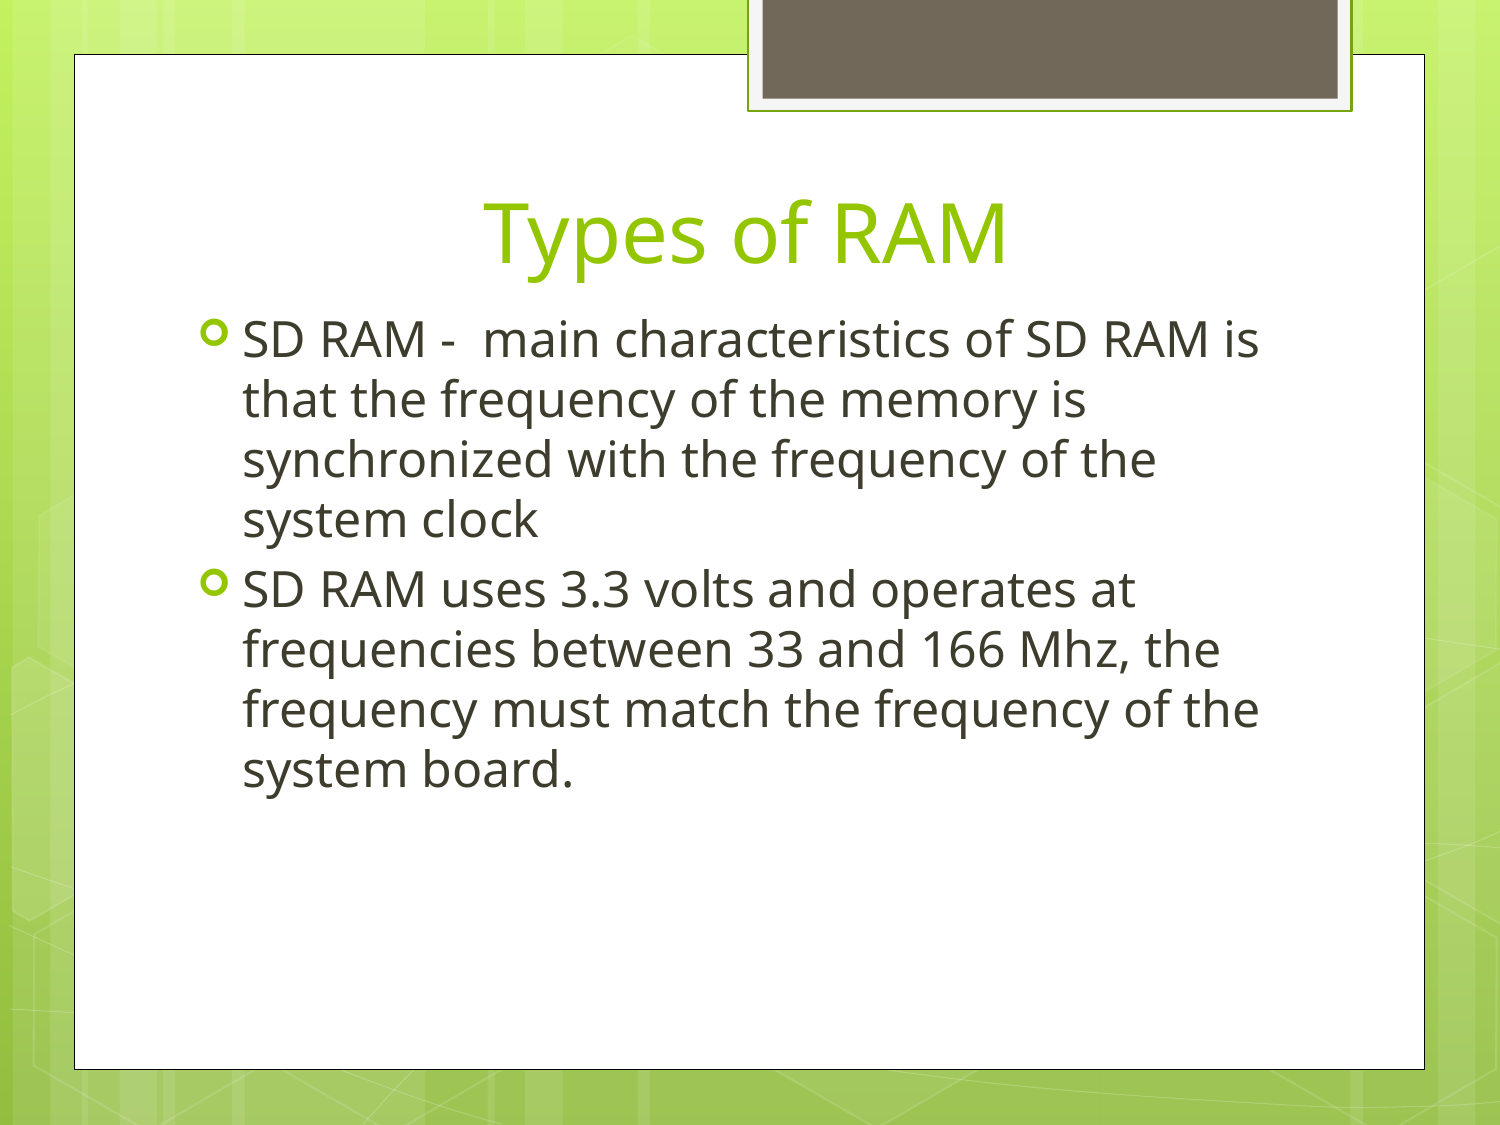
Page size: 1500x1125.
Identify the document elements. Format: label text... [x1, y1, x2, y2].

list SD RAM - main characteristics of SD RAM is that the frequency of the memory is synchronized with the frequency of the system clock SD RAM uses 3.3 volts and operates at frequencies between 33 and 166 Mhz, the frequency must match the frequency of the system board. [171, 299, 1283, 957]
title Types of RAM [171, 168, 1324, 288]
